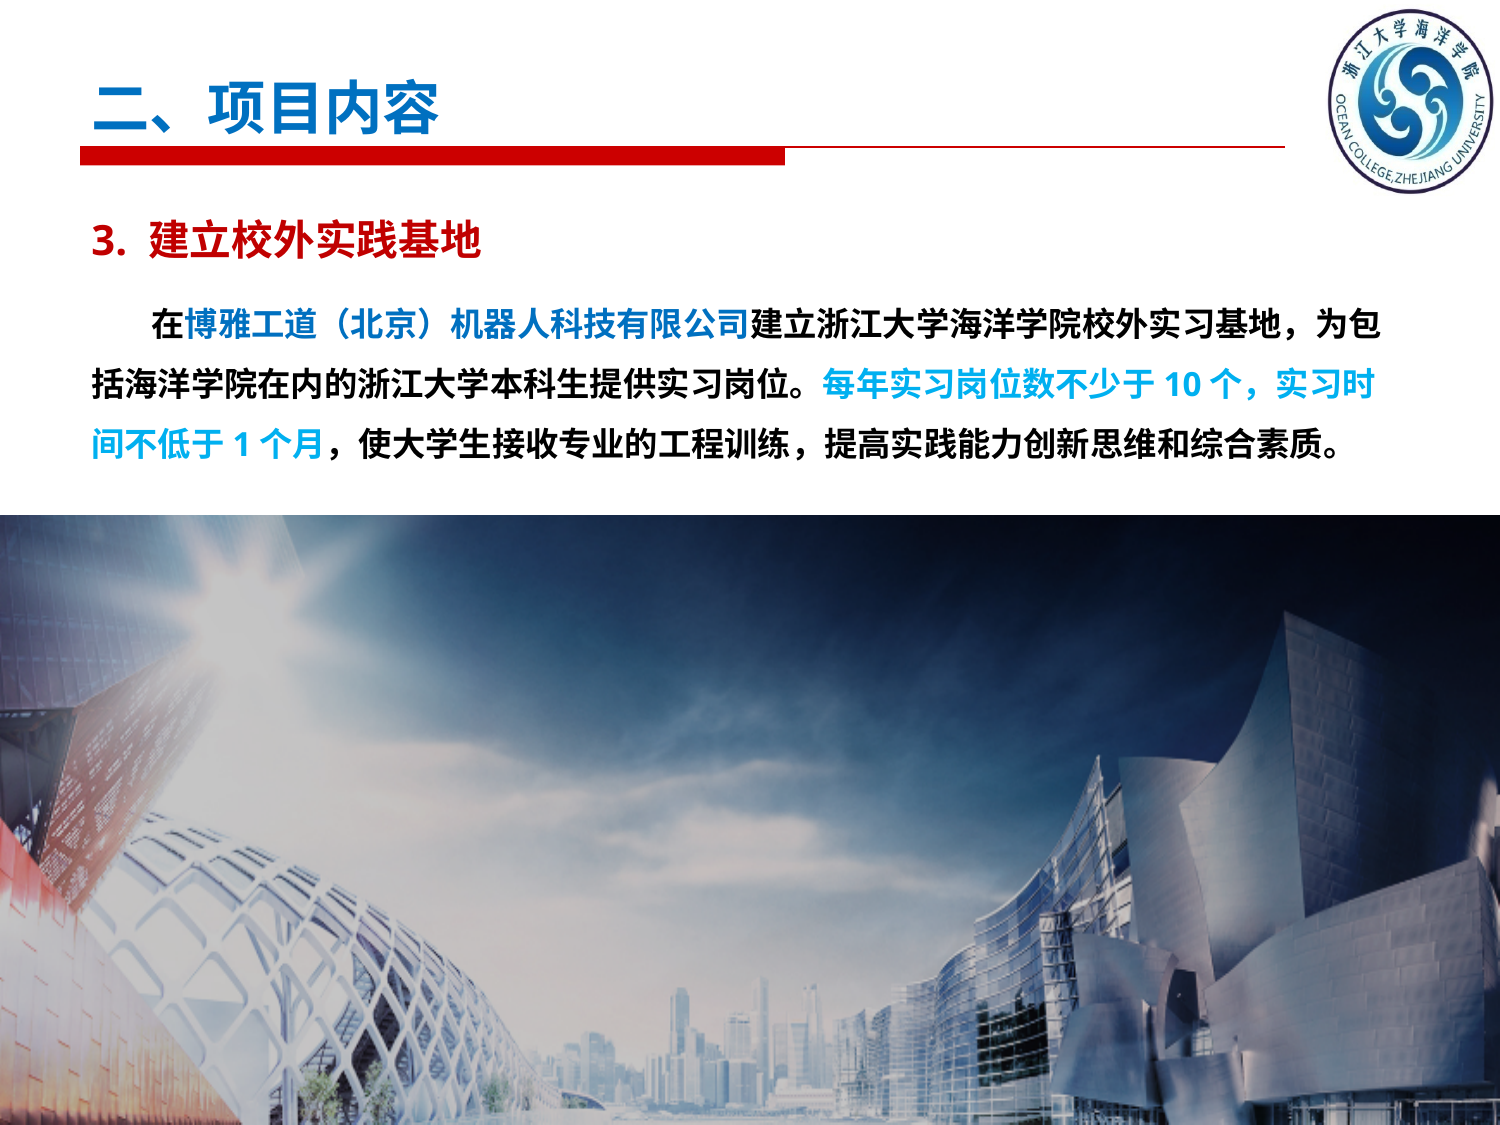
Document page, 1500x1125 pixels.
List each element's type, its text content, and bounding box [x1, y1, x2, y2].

picture [0, 514, 1500, 1125]
text_box 3. 建立校外实践基地 在博雅工道（北京）机器人科技有限公司建立浙江大学海洋学院校外实习基地，为包括海洋学院在内的浙江大学本科生提供实习岗位。每年实习岗位数不少于10个，实习时间不低于1个月，使大学生接收专业的工程训练，提高实践能力创新思维和综合素质。 [76, 196, 1412, 513]
text_box 二、项目内容 [76, 49, 1365, 149]
picture [1325, 1, 1496, 197]
